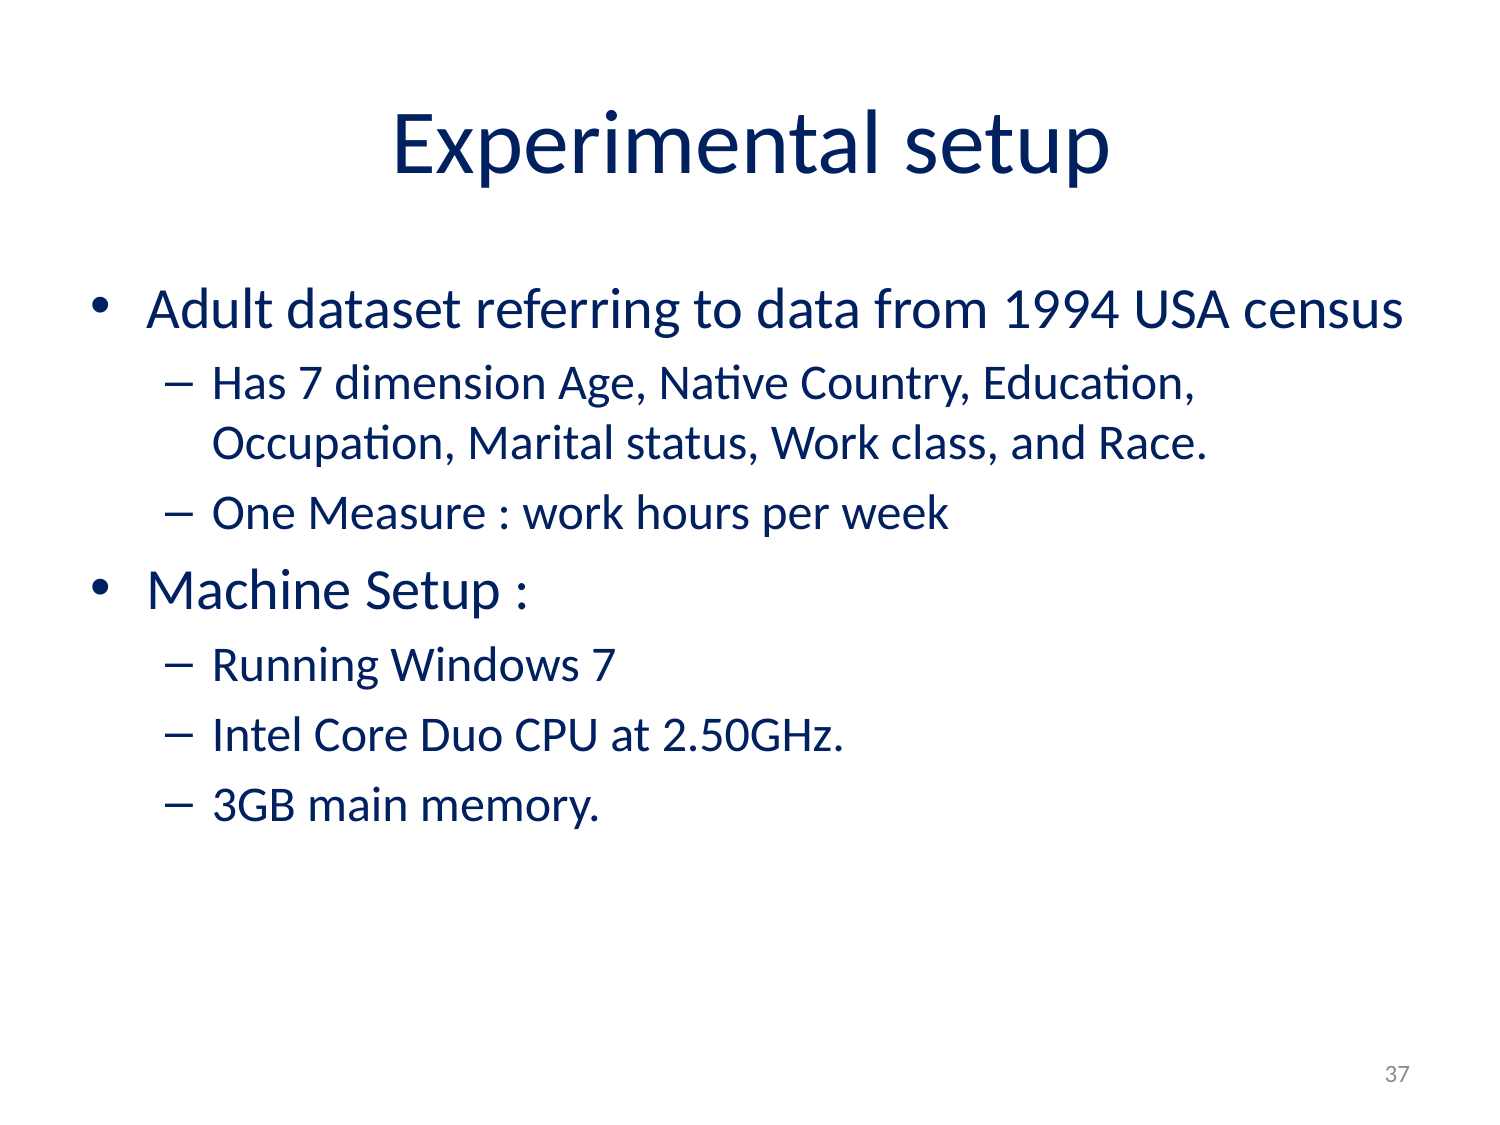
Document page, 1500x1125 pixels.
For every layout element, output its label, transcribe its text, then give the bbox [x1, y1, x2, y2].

list Adult dataset referring to data from 1994 USA census Has 7 dimension Age, Native Country, Education, Occupation, Marital status, Work class, and Race. One Measure : work hours per week Machine Setup : Running Windows 7 Intel Core Duo CPU at 2.50GHz. 3GB main memory. [75, 262, 1425, 1005]
slide_number 37 [1074, 1042, 1425, 1103]
title Experimental setup [76, 42, 1427, 231]
